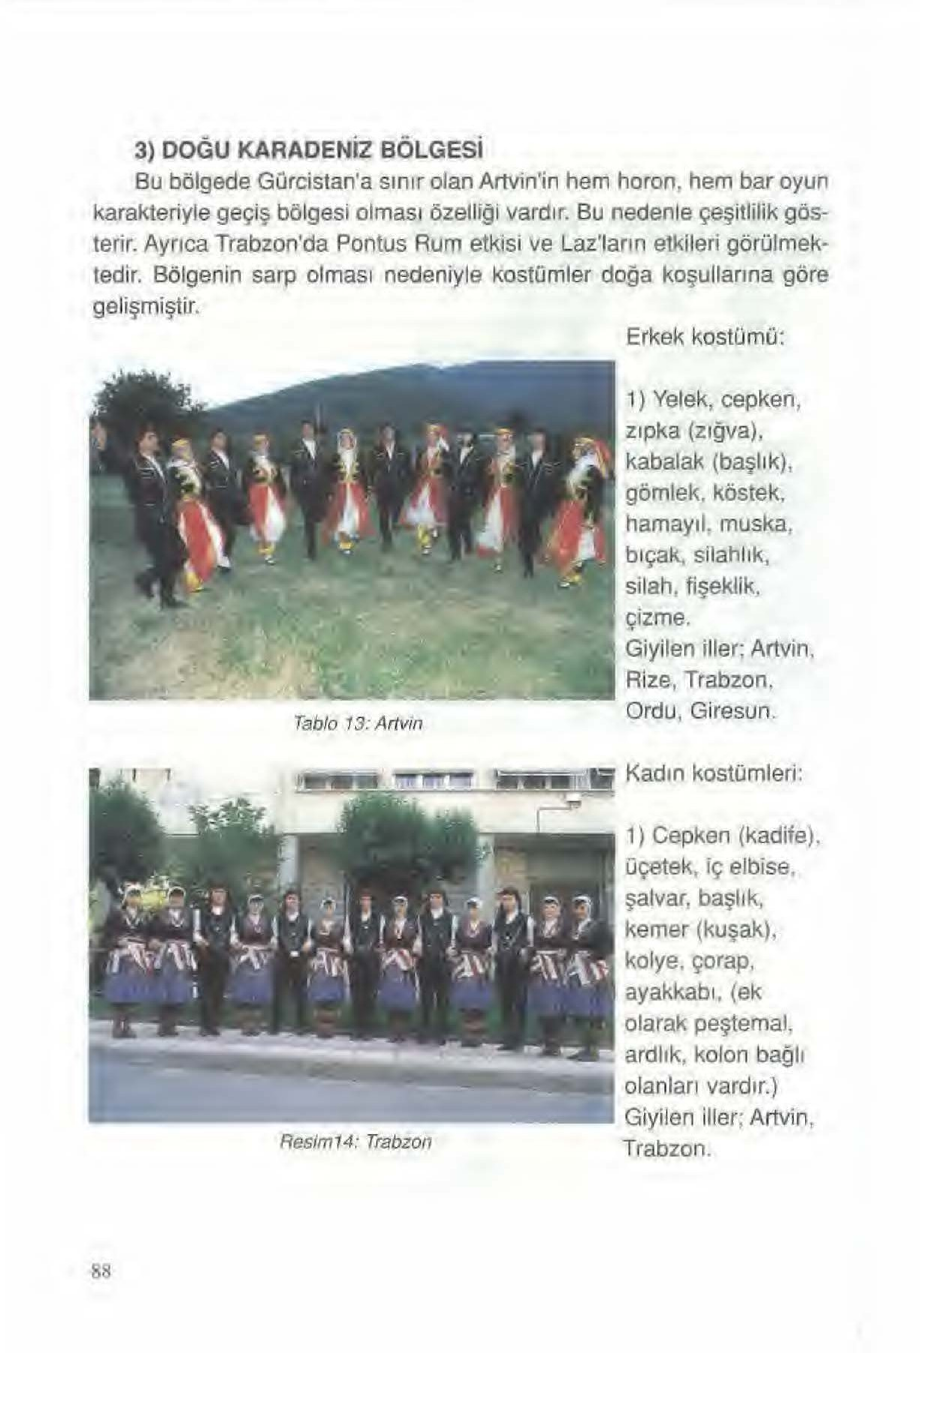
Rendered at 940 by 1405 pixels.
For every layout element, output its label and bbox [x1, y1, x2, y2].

text_box [0, 0, 920, 1353]
